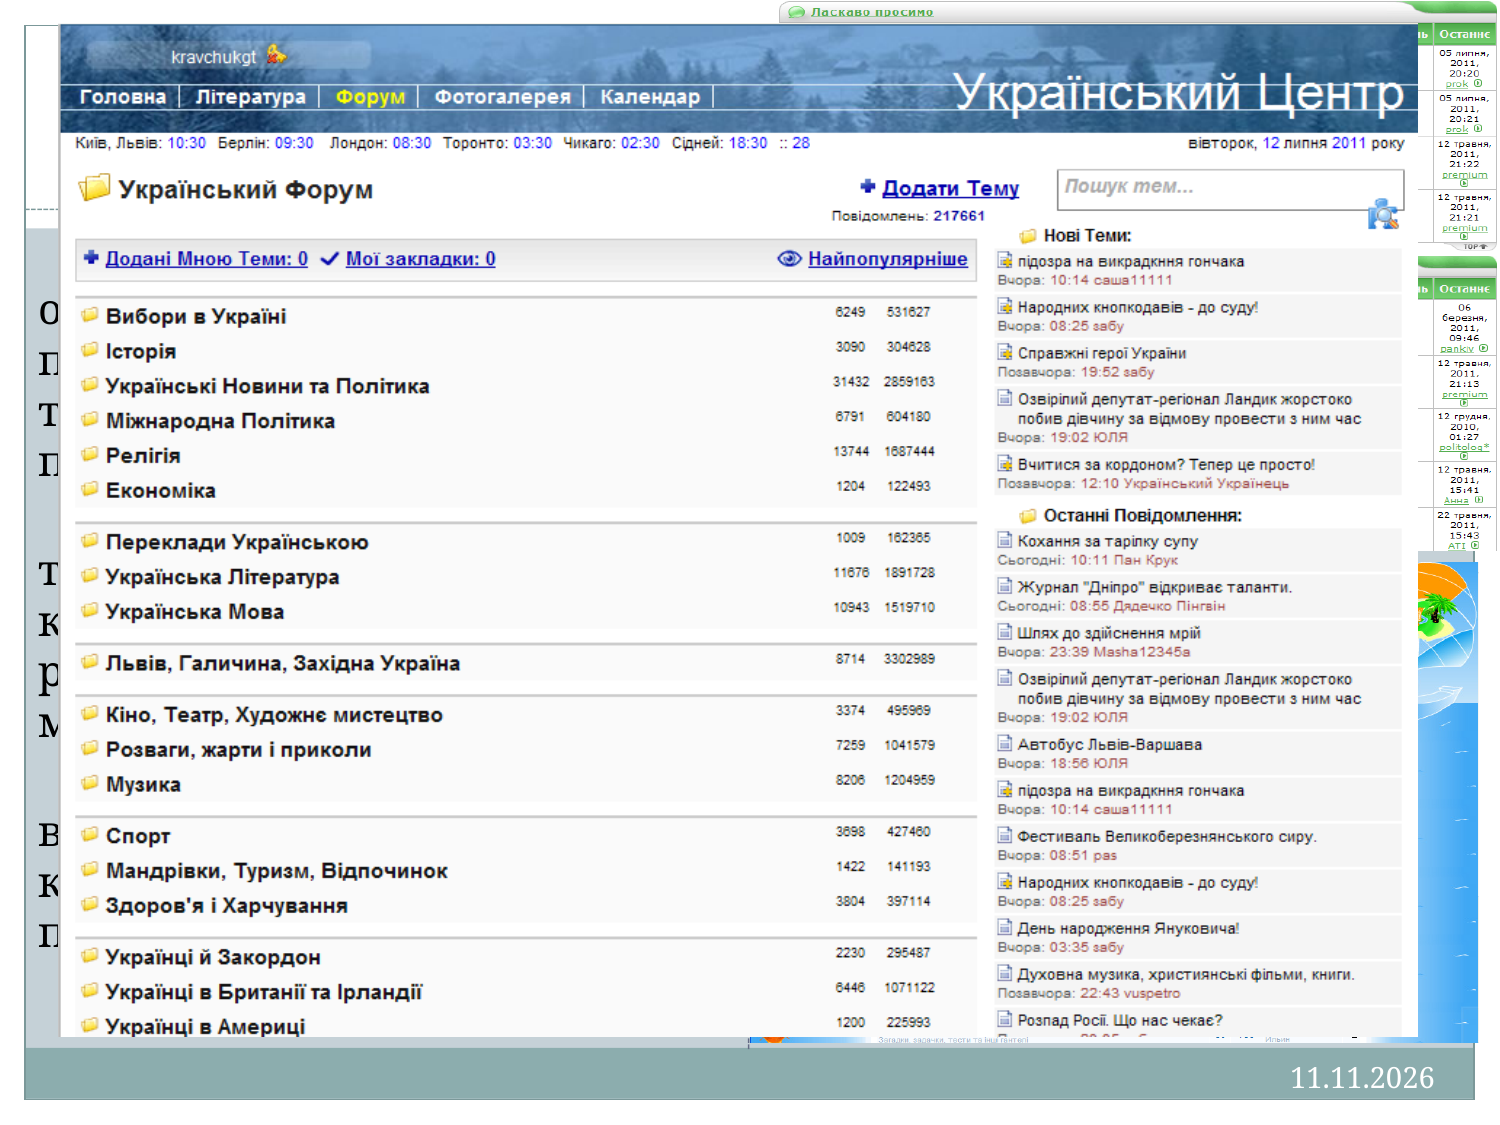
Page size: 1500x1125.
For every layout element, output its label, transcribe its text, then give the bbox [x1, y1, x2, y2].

list Для пошуку форумів, на яких обговорюють цікаві для вас питання, можна скористатися тематичними каталогами або пошуковими системами. Форуми здебільшого мають таку структуру: одна або кілька категорій, які поділяються на розділи, розділи можуть містити підрозділи і т. д. У розділах або підрозділах визначаються теми, в яких користувачі можуть залишати повідомлення. [23, 224, 55, 1043]
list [1421, 562, 1479, 1044]
footer [50, 1051, 638, 1112]
picture [58, 0, 1500, 1037]
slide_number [950, 1054, 1450, 1112]
